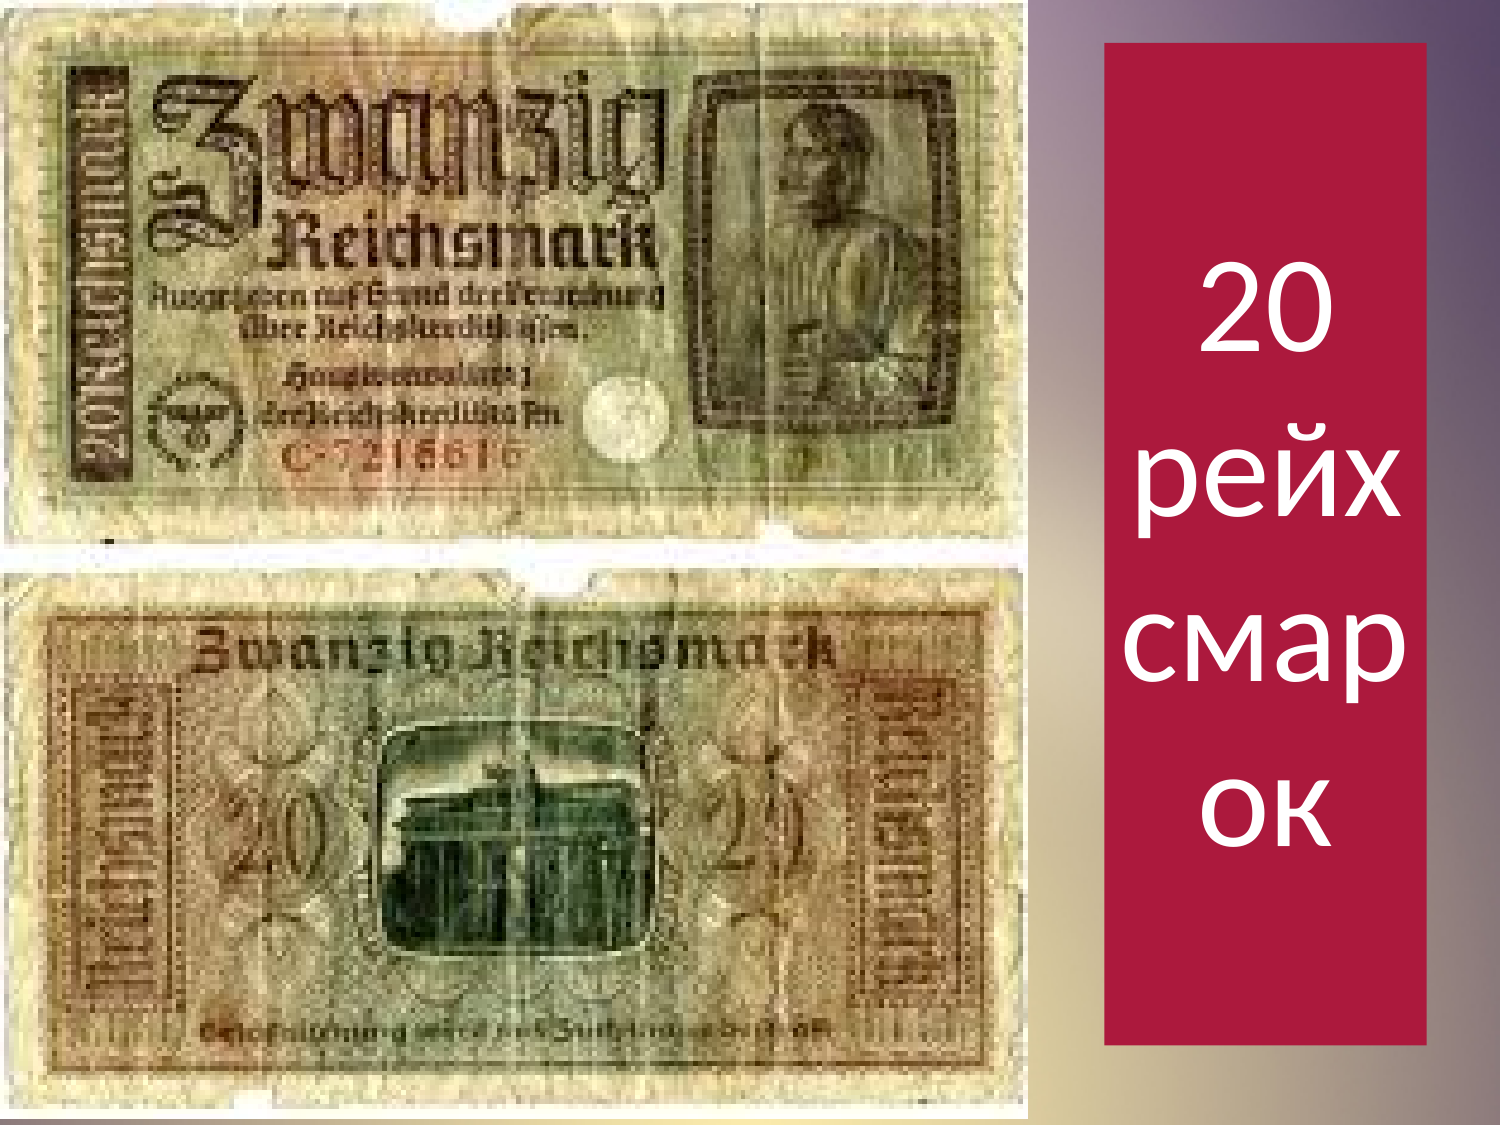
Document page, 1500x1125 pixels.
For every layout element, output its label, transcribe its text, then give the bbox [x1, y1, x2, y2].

title 20 рейхсмарок [1104, 42, 1427, 1046]
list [0, 0, 1028, 1119]
picture [0, 0, 1500, 1125]
